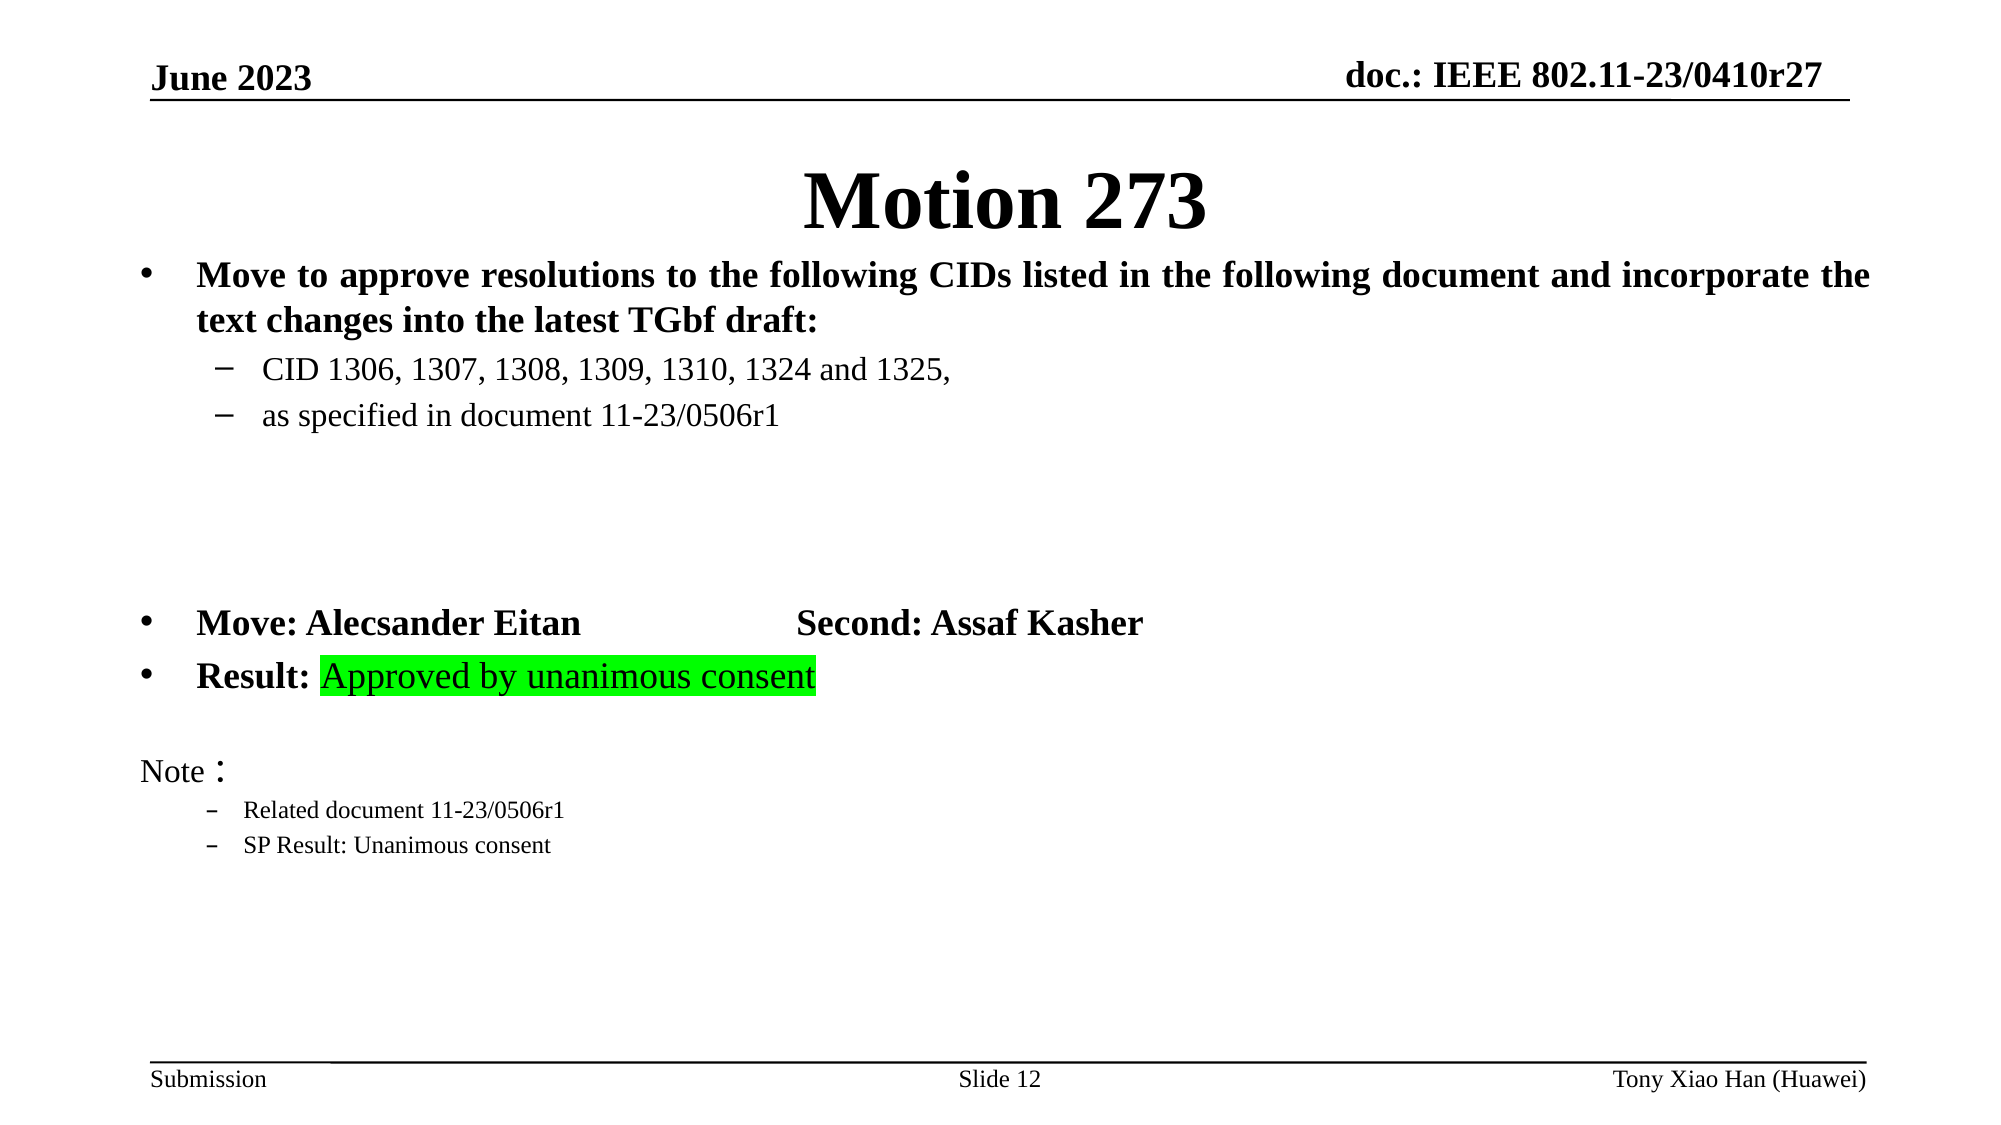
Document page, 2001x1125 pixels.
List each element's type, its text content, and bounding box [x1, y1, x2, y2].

text_box Motion 273 [368, 137, 1644, 212]
text_box Move to approve resolutions to the following CIDs listed in the following document and incorporate the text changes into the latest TGbf draft: CID 1306, 1307, 1308, 1309, 1310, 1324 and 1325, as specified in document 11-23/0506r1 Move: Alecsander Eitan Second: Assaf Kasher Result: Approved by unanimous consent Note： Related document 11-23/0506r1 SP Result: Unanimous consent [125, 212, 1888, 900]
